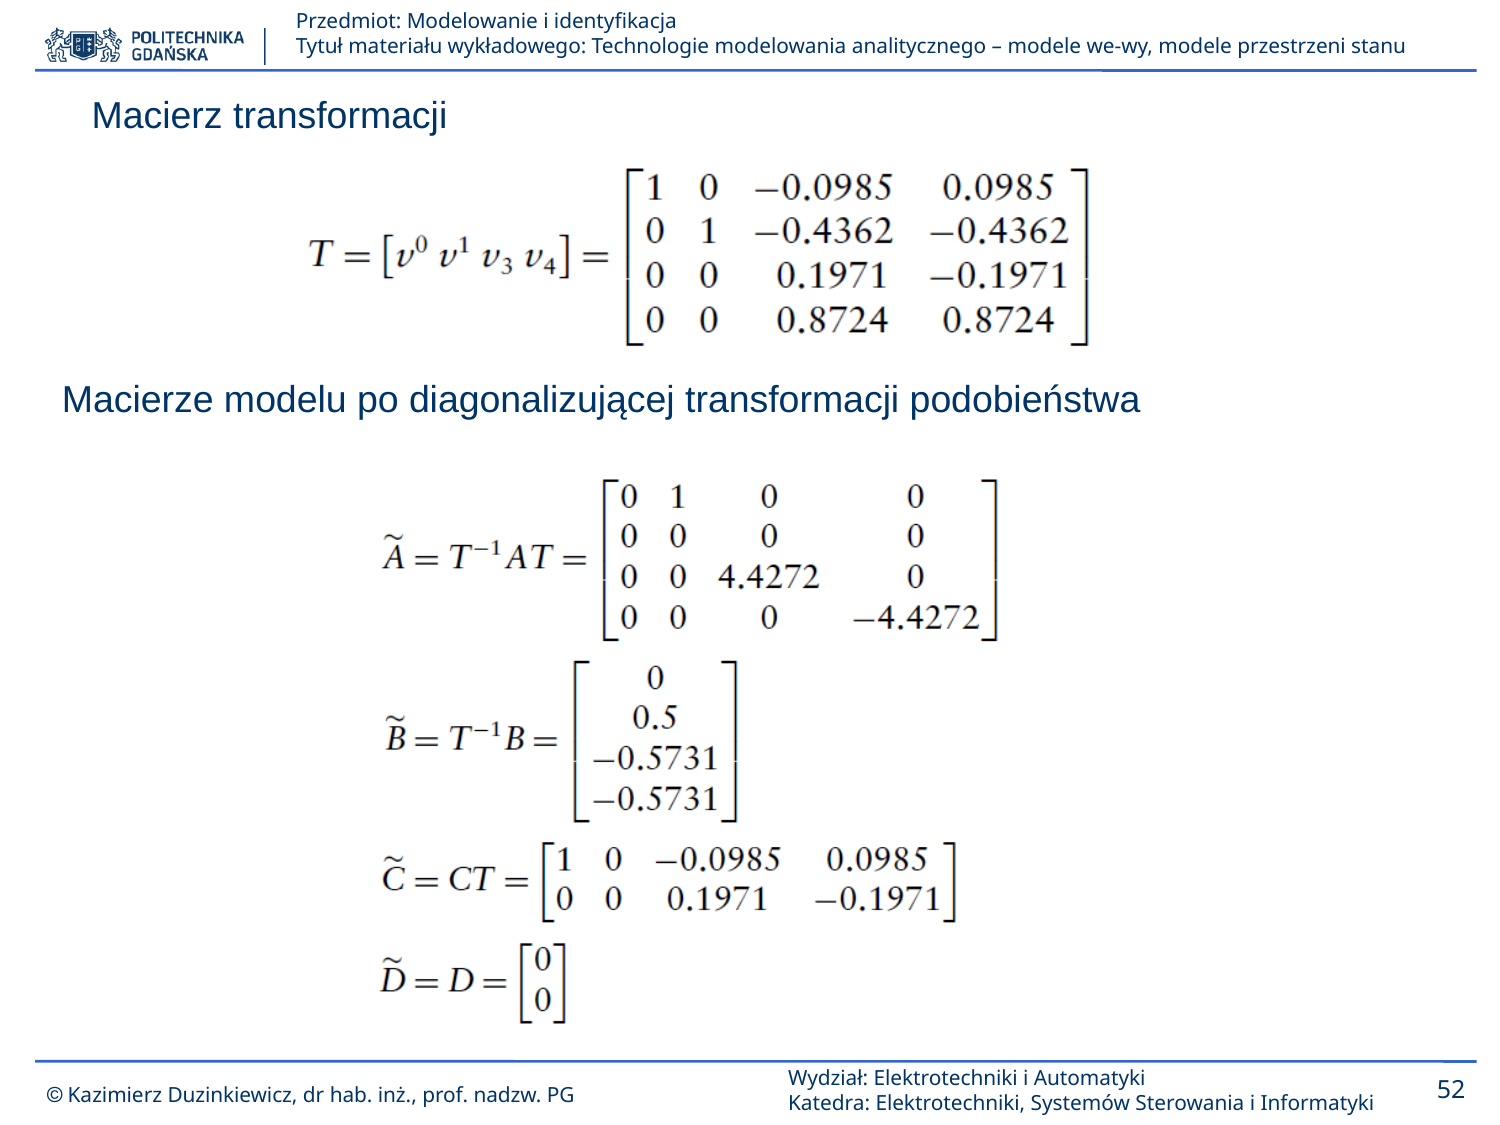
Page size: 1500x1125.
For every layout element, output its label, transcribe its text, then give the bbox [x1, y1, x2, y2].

picture [283, 142, 1105, 366]
text_box Macierz transformacji [76, 84, 1317, 144]
text_box Macierze modelu po diagonalizującej transformacji podobieństwa [47, 367, 1442, 428]
picture [353, 449, 1011, 1031]
